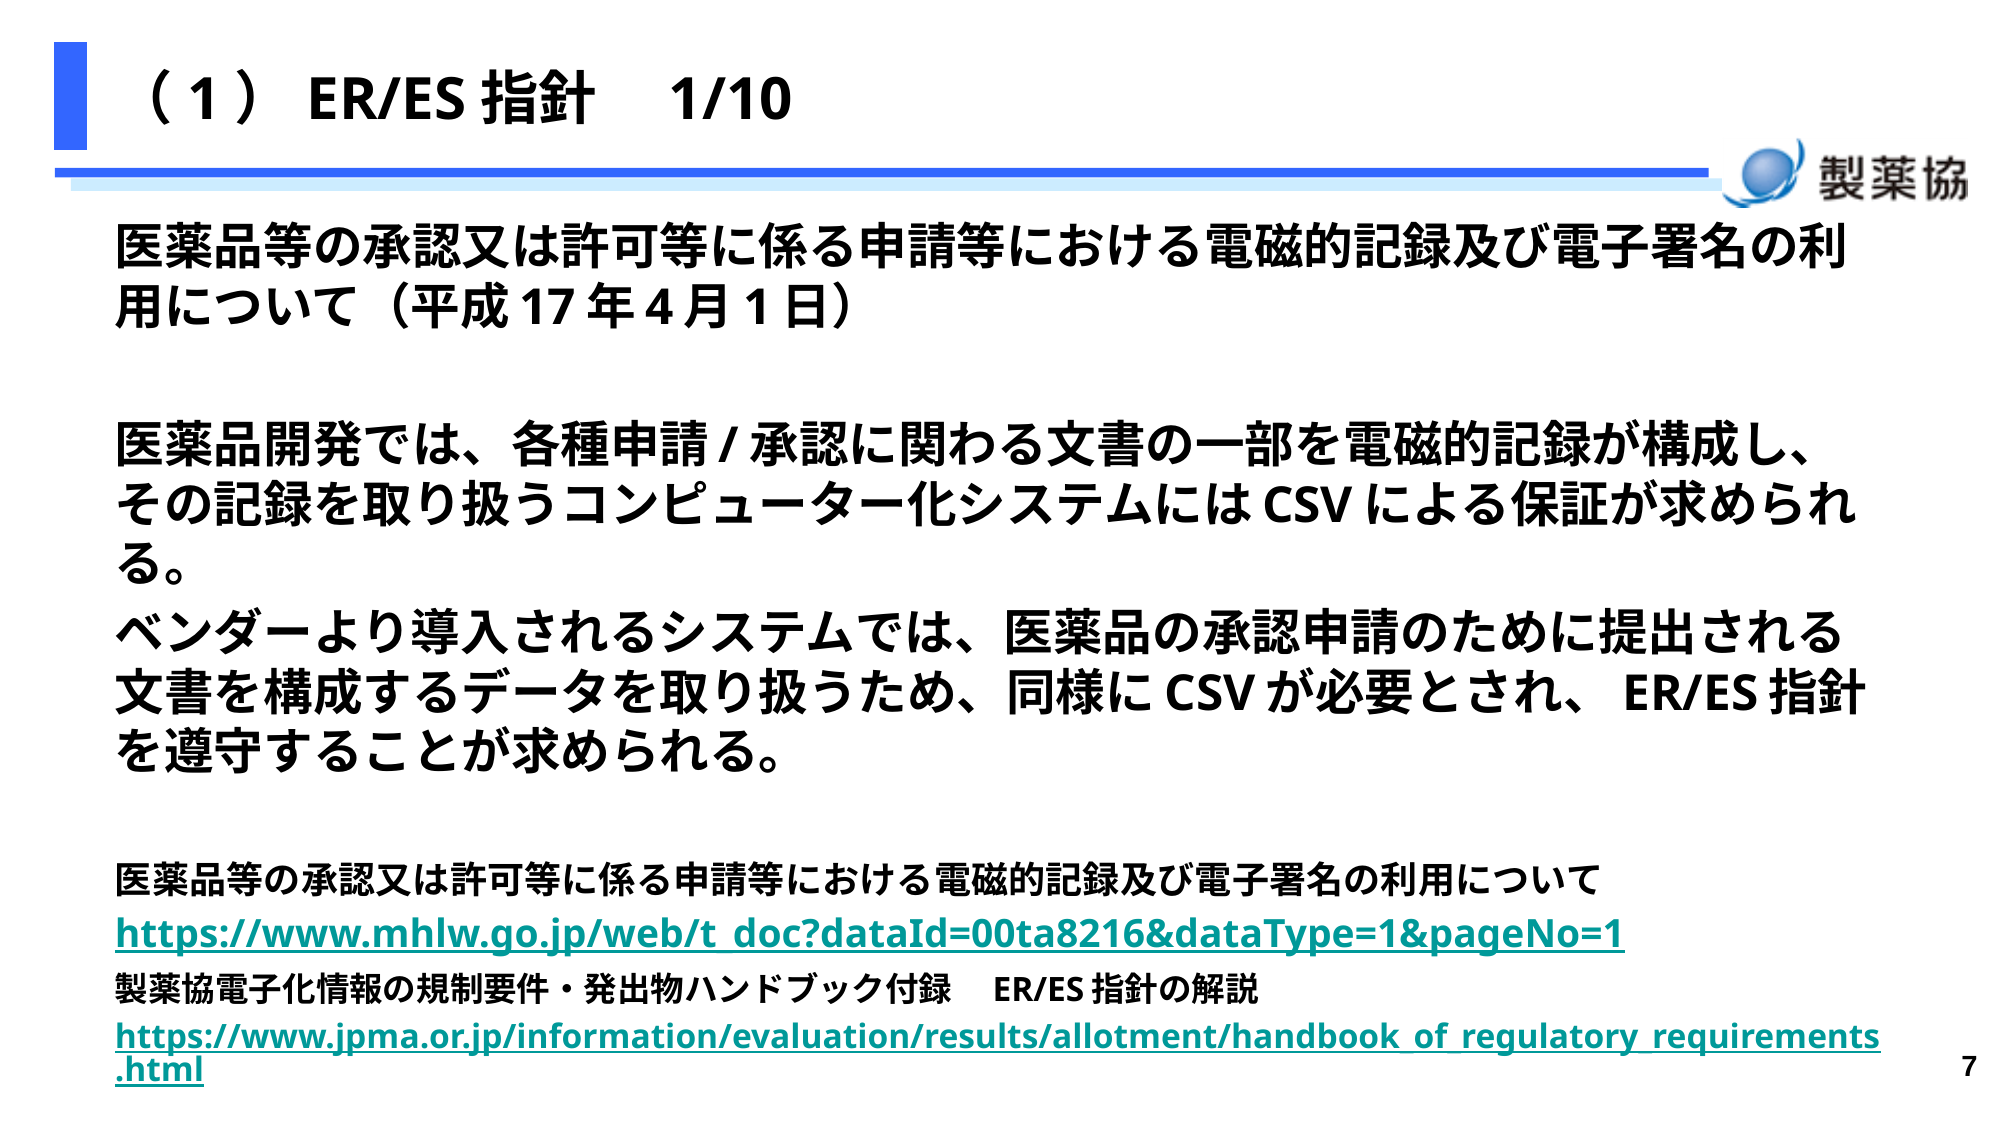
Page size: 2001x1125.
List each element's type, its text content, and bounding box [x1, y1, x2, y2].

list 医薬品等の承認又は許可等に係る申請等における電磁的記録及び電子署名の利用について（平成17年4月1日） 医薬品開発では、各種申請/承認に関わる文書の一部を電磁的記録が構成し、その記録を取り扱うコンピューター化システムにはCSVによる保証が求められる。 ベンダーより導入されるシステムでは、医薬品の承認申請のために提出される文書を構成するデータを取り扱うため、同様にCSVが必要とされ、ER/ES指針を遵守することが求められる。 医薬品等の承認又は許可等に係る申請等における電磁的記録及び電子署名の利用について https://www.mhlw.go.jp/web/t_doc?dataId=00ta8216&dataType=1&pageNo=1 製薬協電子化情報の規制要件・発出物ハンドブック付録 ER/ES指針の解説 https://www.jpma.or.jp/information/evaluation/results/allotment/handbook_of_regulatory_requirements.html [99, 207, 1901, 1071]
slide_number 7 [1801, 1039, 1993, 1118]
title （1）ER/ES指針 1/10 [99, 31, 1900, 161]
picture [1722, 137, 1968, 208]
